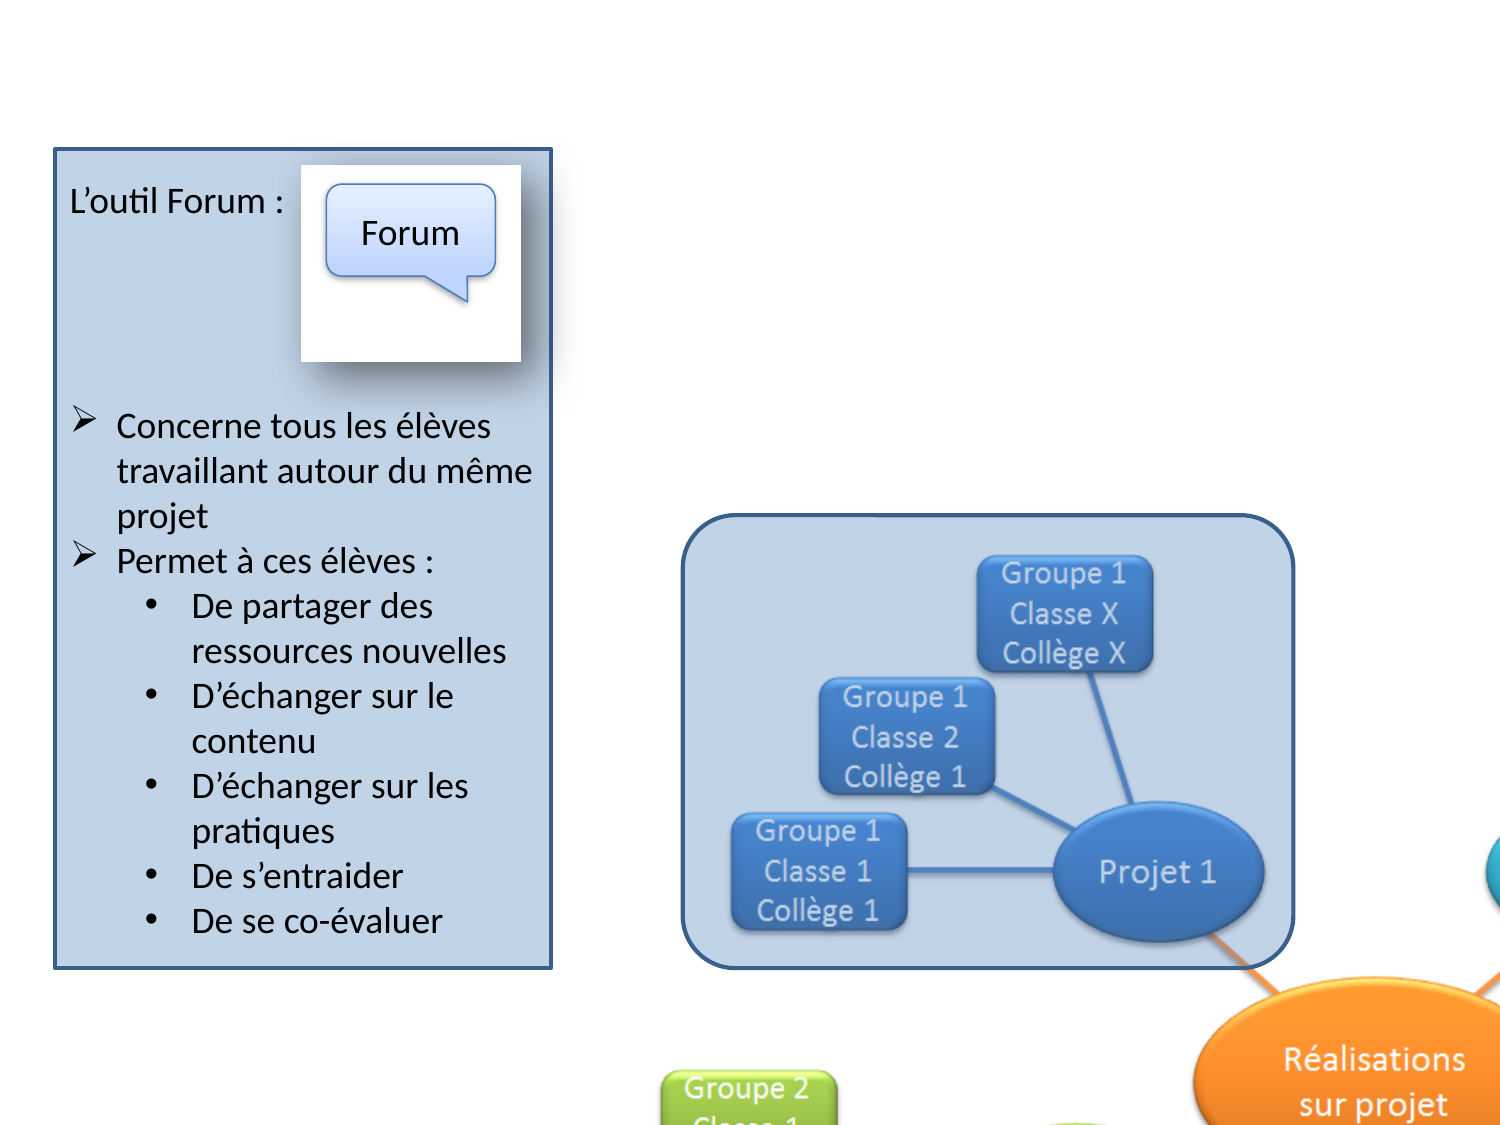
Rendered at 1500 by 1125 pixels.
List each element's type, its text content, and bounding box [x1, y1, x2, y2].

picture [632, 524, 1500, 1125]
text_box L’outil Forum : Concerne tous les élèves travaillant autour du même projet Permet à ces élèves : De partager des ressources nouvelles D’échanger sur le contenu D’échanger sur les pratiques De s’entraider De se co-évaluer [53, 147, 553, 970]
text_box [300, 165, 521, 362]
text_box [703, 513, 1273, 523]
